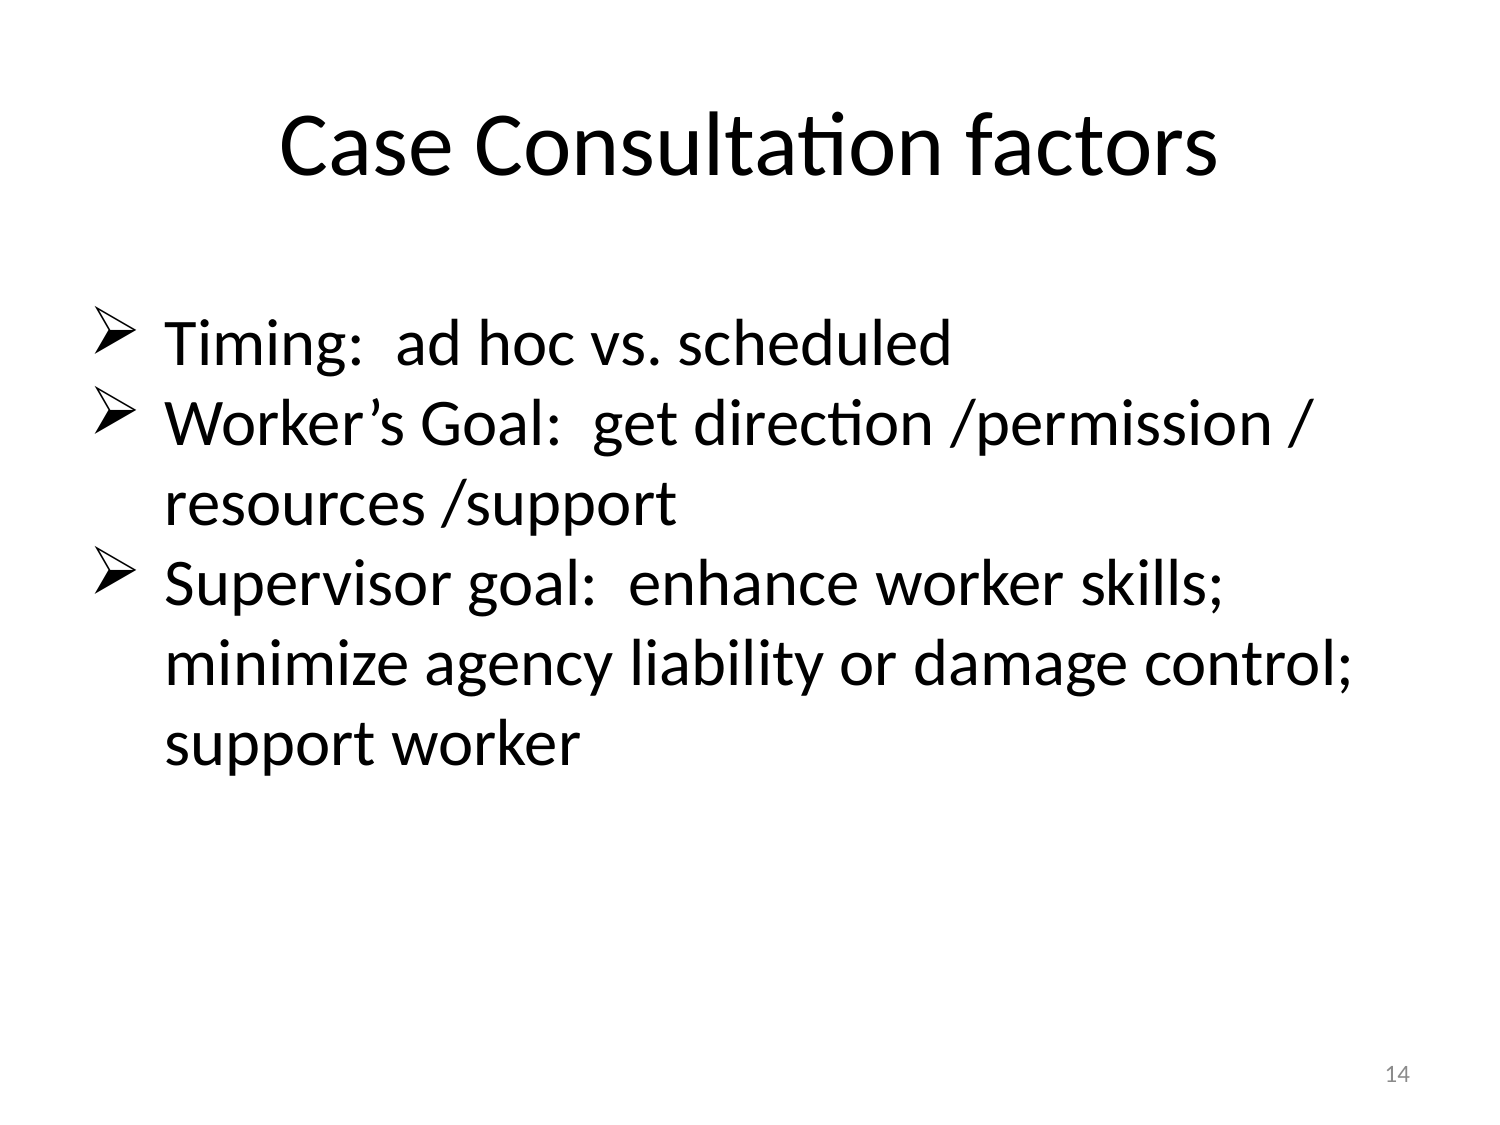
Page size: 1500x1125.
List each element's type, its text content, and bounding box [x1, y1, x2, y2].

text_box Timing: ad hoc vs. scheduled Worker’s Goal: get direction /permission / resources /support Supervisor goal: enhance worker skills; minimize agency liability or damage control; support worker [37, 291, 1500, 787]
title Case Consultation factors [75, 45, 1425, 233]
slide_number 14 [1074, 1042, 1425, 1103]
